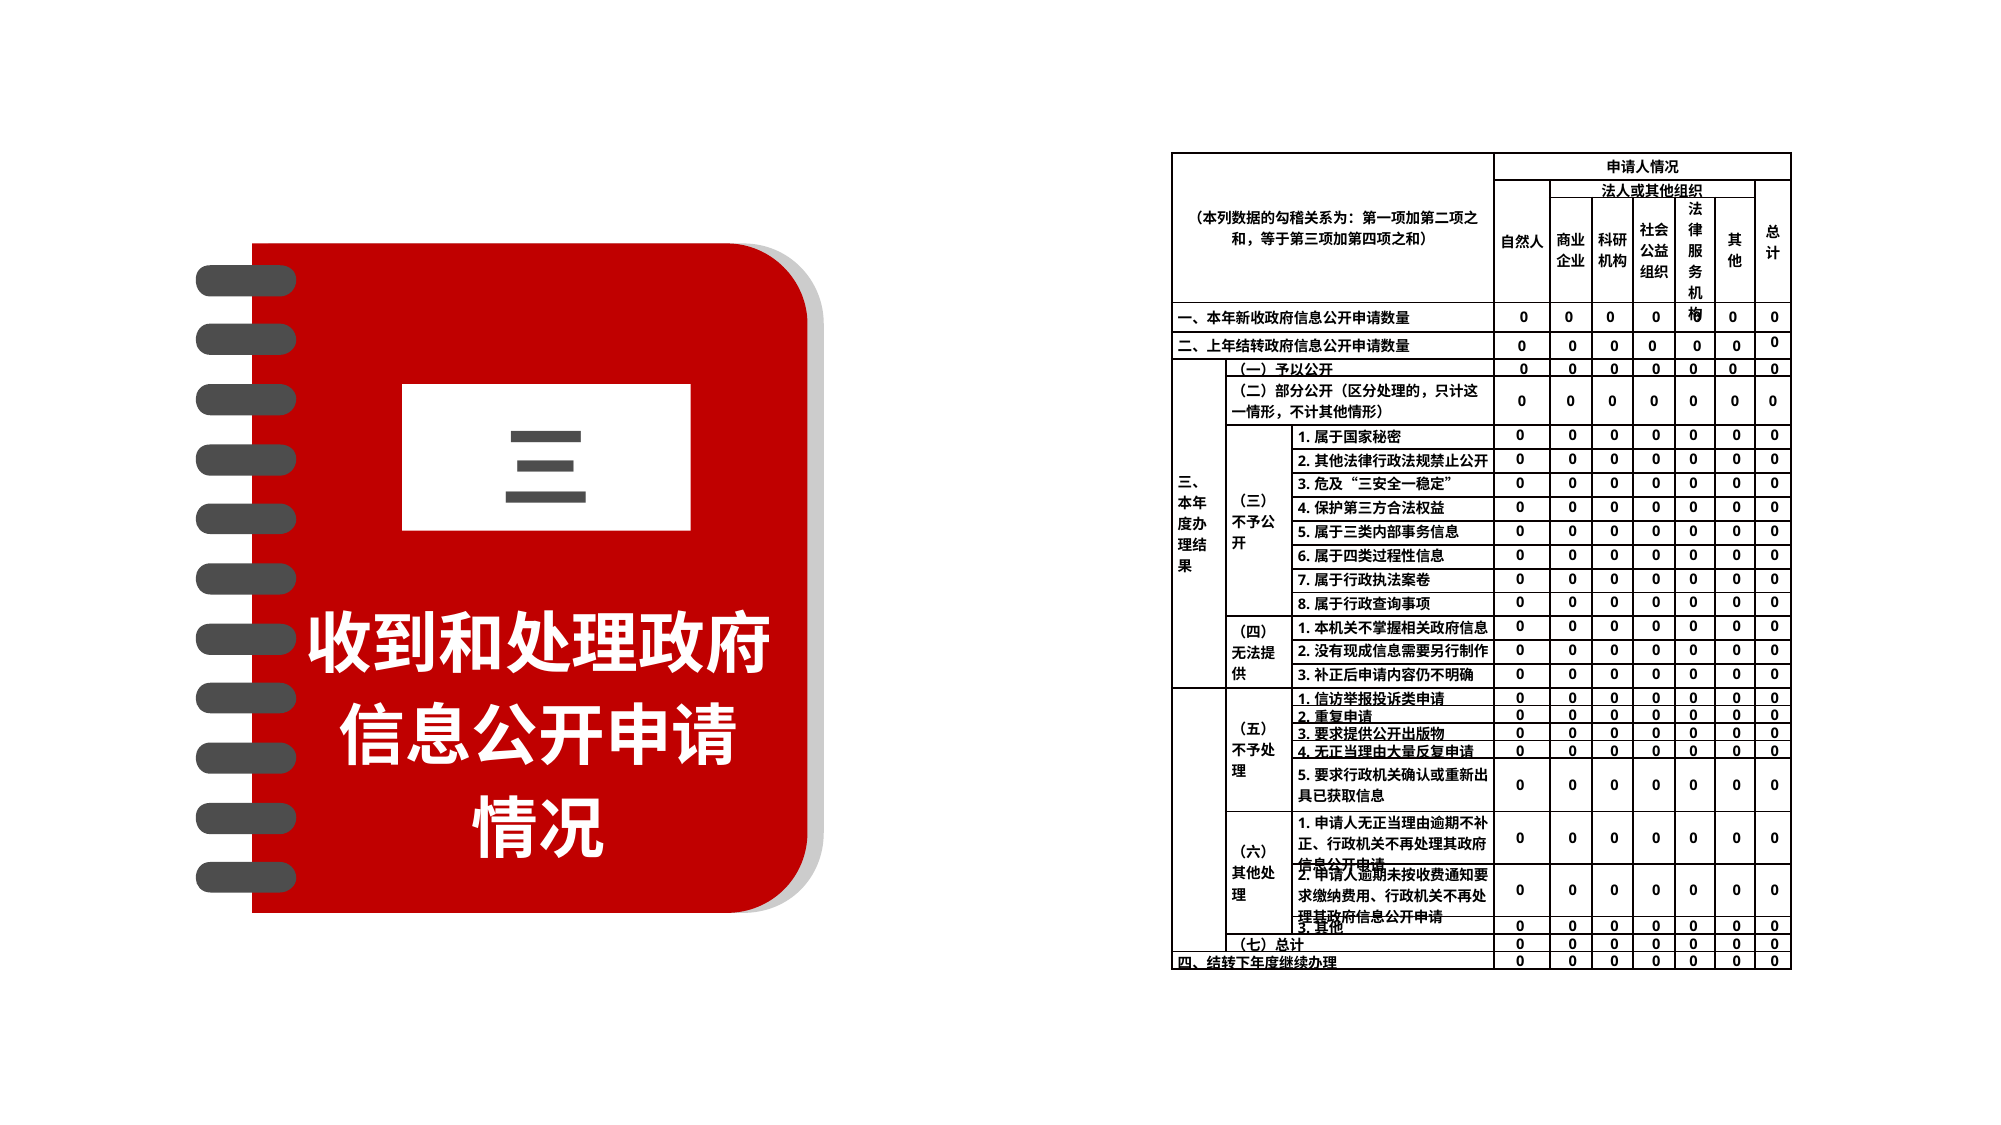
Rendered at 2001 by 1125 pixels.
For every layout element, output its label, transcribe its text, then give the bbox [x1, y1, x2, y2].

table_cell 0 [1495, 935, 1549, 951]
table_cell 0 [1551, 935, 1591, 951]
table_cell 0 [1551, 498, 1591, 520]
table_cell 0 [1756, 498, 1790, 520]
table_cell 0 [1716, 546, 1754, 568]
table_cell 0 [1495, 360, 1549, 375]
table_cell 0 [1756, 474, 1790, 496]
table_cell 0 [1495, 665, 1549, 687]
table_cell 0 [1495, 498, 1549, 520]
table_cell 0 [1495, 474, 1549, 496]
table_cell 0 [1495, 641, 1549, 663]
table_cell 3.其他 [1293, 917, 1493, 933]
table_cell 5.要求行政机关确认或重新出具已获取信息 [1293, 759, 1493, 811]
table_cell 总计 [1756, 181, 1790, 302]
table_cell 二、上年结转政府信息公开申请数量 [1173, 333, 1493, 358]
table_cell 0 [1593, 570, 1632, 592]
table_cell 0 [1551, 689, 1591, 705]
table_cell 1.属于国家秘密 [1293, 426, 1493, 448]
table_cell 1.信访举报投诉类申请 [1293, 689, 1493, 705]
table_cell 0 [1634, 360, 1674, 375]
table_cell 四、结转下年度继续办理 [1173, 952, 1493, 968]
table_cell 0 [1593, 303, 1632, 331]
table_header （本列数据的勾稽关系为：第一项加第二项之和，等于第三项加第四项之和） [1173, 154, 1493, 302]
table_cell 0 [1676, 570, 1714, 592]
table_cell 社会公益组织 [1634, 198, 1674, 302]
table_cell 0 [1495, 546, 1549, 568]
table_cell 0 [1634, 641, 1674, 663]
table_cell 0 [1716, 333, 1754, 358]
table_cell 0 [1716, 741, 1754, 757]
table_cell 2.没有现成信息需要另行制作 [1293, 641, 1493, 663]
table_cell 0 [1551, 360, 1591, 375]
table_cell 0 [1756, 333, 1790, 358]
table_cell 0 [1593, 759, 1632, 811]
table_cell 0 [1716, 917, 1754, 933]
table_cell 0 [1551, 546, 1591, 568]
table_cell 0 [1593, 498, 1632, 520]
table_cell 0 [1593, 641, 1632, 663]
table_cell 0 [1756, 593, 1790, 615]
table_cell 0 [1495, 617, 1549, 639]
table_cell 0 [1634, 570, 1674, 592]
table_cell 0 [1495, 426, 1549, 448]
table_cell 0 [1634, 952, 1674, 968]
table_cell （六）其他处理 [1227, 812, 1291, 933]
table_cell 0 [1551, 593, 1591, 615]
table_header 申请人情况 [1495, 154, 1790, 179]
table_cell （五）不予处理 [1227, 689, 1291, 811]
table_cell 0 [1551, 333, 1591, 358]
table_cell 0 [1495, 741, 1549, 757]
table_cell 0 [1495, 706, 1549, 722]
table_cell 0 [1634, 426, 1674, 448]
table_cell 0 [1495, 952, 1549, 968]
table_cell 0 [1676, 759, 1714, 811]
table_cell 0 [1756, 865, 1790, 916]
table_cell 2.申请人逾期未按收费通知要求缴纳费用、行政机关不再处理其政府信息公开申请 [1293, 865, 1493, 916]
table_cell 0 [1756, 724, 1790, 740]
table_cell 0 [1495, 865, 1549, 916]
table_cell 0 [1716, 812, 1754, 863]
table_cell 0 [1676, 689, 1714, 705]
table_cell 0 [1551, 303, 1591, 331]
table_cell 0 [1676, 474, 1714, 496]
table_cell 0 [1676, 522, 1714, 544]
table_cell （三）不予公开 [1227, 426, 1291, 615]
table_cell 自然人 [1495, 181, 1549, 302]
table_cell 0 [1634, 724, 1674, 740]
table_cell 0 [1634, 450, 1674, 472]
table_cell 0 [1551, 522, 1591, 544]
table_cell 0 [1495, 593, 1549, 615]
table_cell 4.保护第三方合法权益 [1293, 498, 1493, 520]
table_cell 0 [1716, 724, 1754, 740]
table_cell 0 [1756, 706, 1790, 722]
table_cell 0 [1716, 665, 1754, 687]
table_cell 0 [1551, 426, 1591, 448]
table_cell 其他 [1716, 198, 1754, 302]
table_cell 0 [1634, 706, 1674, 722]
table_cell 0 [1551, 865, 1591, 916]
table_cell 0 [1716, 377, 1754, 424]
table_cell 0 [1756, 935, 1790, 951]
table_cell 3.要求提供公开出版物 [1293, 724, 1493, 740]
table_cell 商业企业 [1551, 198, 1591, 302]
table_cell 0 [1676, 917, 1714, 933]
table_cell 0 [1716, 498, 1754, 520]
table_cell 0 [1593, 426, 1632, 448]
table_cell 三、本年度办理结果 [1173, 360, 1225, 687]
table_cell 0 [1634, 935, 1674, 951]
table_cell 0 [1495, 303, 1549, 331]
table_cell 0 [1634, 917, 1674, 933]
table_cell 0 [1756, 617, 1790, 639]
table_cell 0 [1756, 426, 1790, 448]
table_cell 0 [1676, 333, 1714, 358]
table_cell 0 [1756, 641, 1790, 663]
table_cell 0 [1551, 759, 1591, 811]
table_cell 0 [1551, 952, 1591, 968]
table_cell 0 [1716, 570, 1754, 592]
table_cell 0 [1593, 741, 1632, 757]
table_cell 0 [1593, 593, 1632, 615]
table_cell 0 [1551, 812, 1591, 863]
table_cell 0 [1716, 952, 1754, 968]
table_cell 0 [1716, 426, 1754, 448]
table_cell 0 [1716, 641, 1754, 663]
table_cell 0 [1716, 360, 1754, 375]
table_cell 0 [1676, 724, 1714, 740]
table_cell 0 [1551, 706, 1591, 722]
table_cell 3.危及“三安全一稳定” [1293, 474, 1493, 496]
table_cell 0 [1593, 617, 1632, 639]
table_cell 0 [1716, 935, 1754, 951]
table_cell 0 [1716, 759, 1754, 811]
table_cell 0 [1676, 426, 1714, 448]
table_cell 0 [1634, 377, 1674, 424]
table_cell 0 [1756, 741, 1790, 757]
table_cell 2.重复申请 [1293, 706, 1493, 722]
table_cell 0 [1676, 741, 1714, 757]
table_cell 0 [1676, 952, 1714, 968]
table_cell 0 [1716, 450, 1754, 472]
table_cell 0 [1495, 570, 1549, 592]
table_cell 0 [1634, 812, 1674, 863]
table_cell （四）无法提供 [1227, 617, 1291, 687]
table_cell 0 [1593, 917, 1632, 933]
table_cell 0 [1634, 759, 1674, 811]
table_cell 0 [1593, 812, 1632, 863]
table_cell 0 [1551, 570, 1591, 592]
table_cell 法人或其他组织 [1551, 181, 1754, 197]
table_cell 0 [1716, 474, 1754, 496]
table_cell 0 [1676, 450, 1714, 472]
table_cell 0 [1634, 689, 1674, 705]
table_cell 0 [1676, 617, 1714, 639]
table_cell 0 [1676, 706, 1714, 722]
table_cell 0 [1756, 665, 1790, 687]
table_cell 0 [1634, 522, 1674, 544]
table_cell 0 [1593, 333, 1632, 358]
table_cell 0 [1716, 706, 1754, 722]
table_cell 0 [1593, 665, 1632, 687]
table_cell 0 [1593, 865, 1632, 916]
table_cell 0 [1716, 617, 1754, 639]
table_cell （二）部分公开（区分处理的，只计这一情形，不计其他情形） [1227, 377, 1493, 424]
table_cell 0 [1551, 474, 1591, 496]
table_cell 0 [1756, 570, 1790, 592]
table_cell 0 [1634, 474, 1674, 496]
table_cell 0 [1551, 641, 1591, 663]
table_cell 0 [1676, 360, 1714, 375]
table_cell 0 [1593, 724, 1632, 740]
table_cell 0 [1676, 665, 1714, 687]
table_cell 0 [1634, 741, 1674, 757]
table_cell 0 [1756, 522, 1790, 544]
table_cell 0 [1676, 865, 1714, 916]
table_cell 0 [1676, 593, 1714, 615]
table_cell 0 [1634, 546, 1674, 568]
table_cell 0 [1756, 689, 1790, 705]
table_cell 0 [1716, 865, 1754, 916]
table_cell 0 [1676, 303, 1714, 331]
table_cell 0 [1593, 522, 1632, 544]
table_cell 0 [1676, 812, 1714, 863]
table_cell 0 [1551, 917, 1591, 933]
table_cell 2.其他法律行政法规禁止公开 [1293, 450, 1493, 472]
table_cell 法律服务机构 [1676, 198, 1714, 302]
table_cell 0 [1495, 759, 1549, 811]
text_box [195, 243, 824, 913]
table_cell 0 [1676, 498, 1714, 520]
table_cell 0 [1551, 617, 1591, 639]
table_cell 0 [1676, 377, 1714, 424]
table_cell 一、本年新收政府信息公开申请数量 [1173, 303, 1493, 331]
table_cell 0 [1756, 759, 1790, 811]
table_cell 0 [1634, 498, 1674, 520]
table_cell 0 [1756, 360, 1790, 375]
table_cell 4.无正当理由大量反复申请 [1293, 741, 1493, 757]
table_cell 0 [1634, 333, 1674, 358]
table_cell 0 [1593, 450, 1632, 472]
table_cell 0 [1551, 724, 1591, 740]
table_cell 0 [1756, 450, 1790, 472]
table_cell 0 [1756, 546, 1790, 568]
table_cell 7.属于行政执法案卷 [1293, 570, 1493, 592]
table_cell 5.属于三类内部事务信息 [1293, 522, 1493, 544]
table_cell 0 [1593, 474, 1632, 496]
table_cell 0 [1551, 665, 1591, 687]
table_cell 0 [1495, 812, 1549, 863]
table_cell 0 [1495, 333, 1549, 358]
table_cell 0 [1593, 689, 1632, 705]
table_cell 0 [1551, 741, 1591, 757]
table_cell 0 [1756, 377, 1790, 424]
table_cell 0 [1495, 450, 1549, 472]
table_cell 8.属于行政查询事项 [1293, 593, 1493, 615]
table_cell 0 [1634, 593, 1674, 615]
table_cell 0 [1716, 593, 1754, 615]
table_cell 0 [1495, 522, 1549, 544]
table_cell 0 [1495, 917, 1549, 933]
table_cell 0 [1716, 689, 1754, 705]
table_cell 0 [1593, 360, 1632, 375]
table_cell 0 [1495, 724, 1549, 740]
table_cell 0 [1551, 377, 1591, 424]
table_cell 0 [1593, 706, 1632, 722]
table_cell 0 [1593, 377, 1632, 424]
table_cell 0 [1634, 617, 1674, 639]
table_cell 0 [1593, 546, 1632, 568]
table_cell [1173, 689, 1225, 951]
table_cell （一）予以公开 [1227, 360, 1493, 375]
table_cell 科研机构 [1593, 198, 1632, 302]
table_cell 0 [1756, 812, 1790, 863]
table_cell 0 [1495, 377, 1549, 424]
table_cell 3.补正后申请内容仍不明确 [1293, 665, 1493, 687]
table_cell 0 [1676, 935, 1714, 951]
table_cell 0 [1756, 917, 1790, 933]
table_cell 1.申请人无正当理由逾期不补正、行政机关不再处理其政府信息公开申请 [1293, 812, 1493, 863]
table_cell 0 [1551, 450, 1591, 472]
table_cell （七）总计 [1227, 935, 1493, 951]
table_cell 0 [1716, 303, 1754, 331]
table_cell 1.本机关不掌握相关政府信息 [1293, 617, 1493, 639]
table_cell 0 [1634, 303, 1674, 331]
table_cell 0 [1634, 665, 1674, 687]
table_cell 0 [1676, 641, 1714, 663]
table_cell 0 [1593, 952, 1632, 968]
table_cell 0 [1634, 865, 1674, 916]
table_cell 0 [1716, 522, 1754, 544]
table_cell 6.属于四类过程性信息 [1293, 546, 1493, 568]
table_cell 0 [1676, 546, 1714, 568]
table_cell 0 [1495, 689, 1549, 705]
table_cell 0 [1756, 303, 1790, 331]
table_cell 0 [1756, 952, 1790, 968]
table_cell 0 [1593, 935, 1632, 951]
